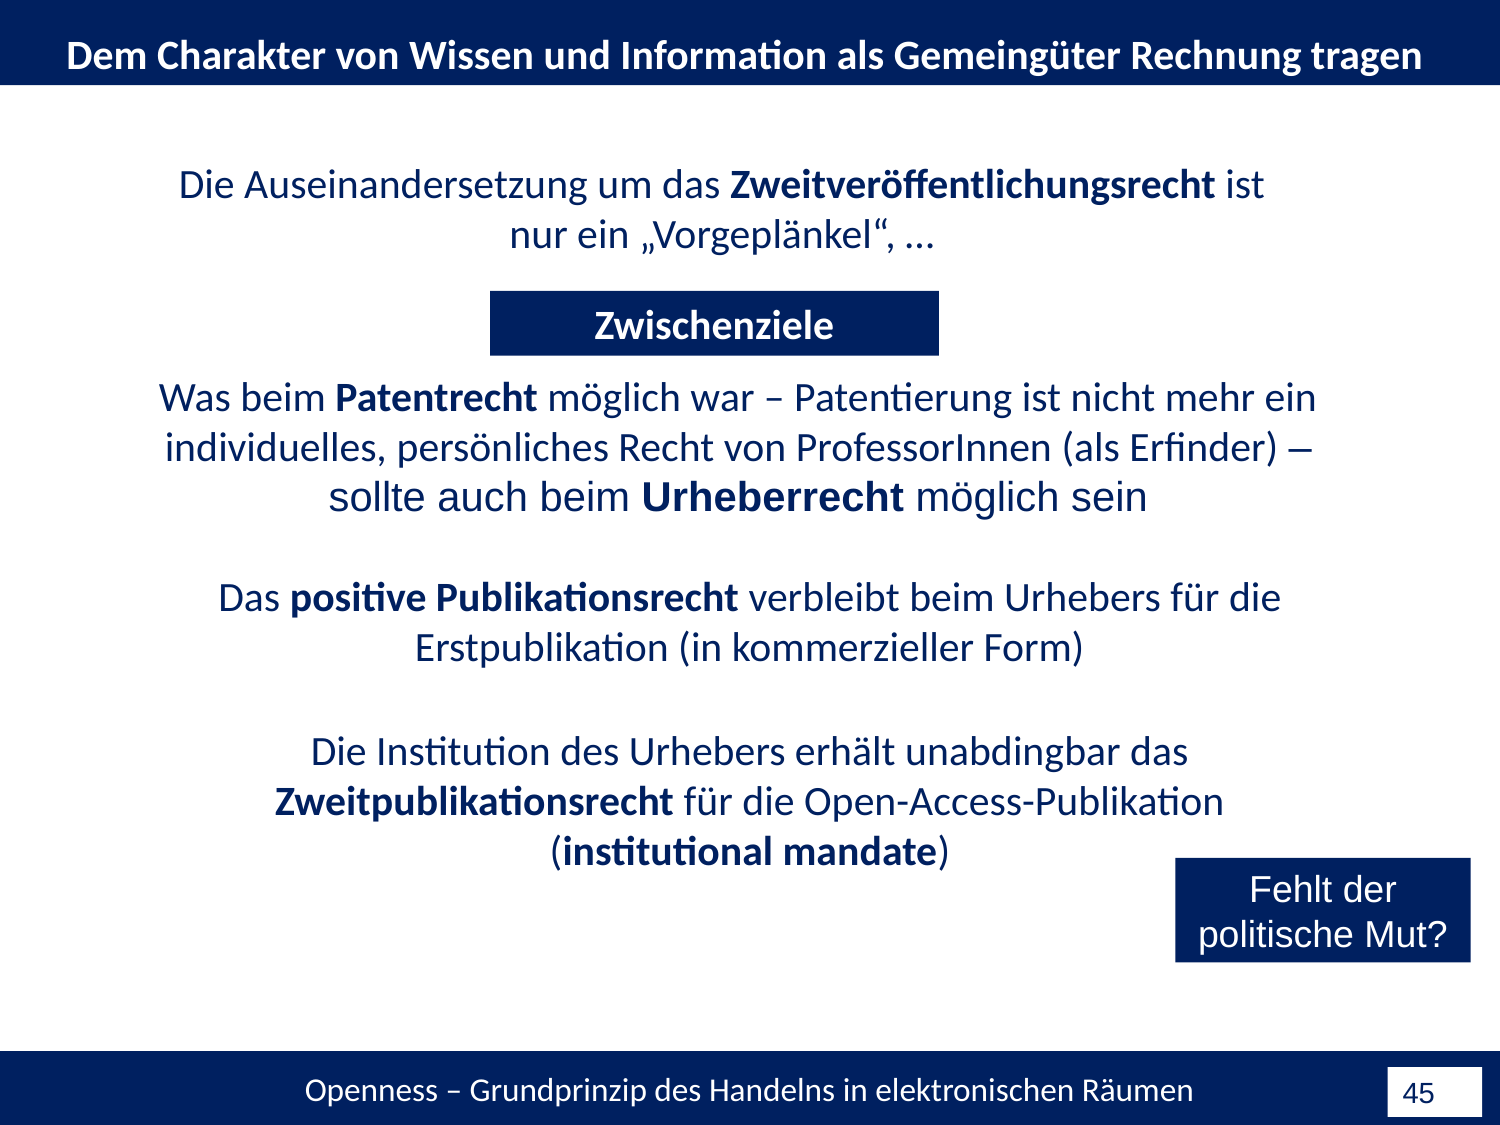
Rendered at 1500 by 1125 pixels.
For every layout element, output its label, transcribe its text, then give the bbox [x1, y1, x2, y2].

text_box Dem Charakter von Wissen und Information als Gemeingüter Rechnung tragen [0, 0, 1500, 86]
text_box Die Institution des Urhebers erhält unabdingbar das Zweitpublikationsrecht für die Open-Access-Publikation (institutional mandate) [147, 716, 1353, 881]
text_box Die Auseinandersetzung um das Zweitveröffentlichungsrecht ist nur ein „Vorgeplänkel“, … [147, 148, 1296, 264]
text_box Das positive Publikationsrecht verbleibt beim Urhebers für die Erstpublikation (in kommerzieller Form) [147, 562, 1353, 678]
text_box Fehlt der politische Mut? [1175, 857, 1471, 963]
text_box Was beim Patentrecht möglich war – Patentierung ist nicht mehr ein individuelles, persönliches Recht von ProfessorInnen (als Erfinder) – sollte auch beim Urheberrecht möglich sein [135, 361, 1341, 577]
text_box Zwischenziele [490, 290, 939, 356]
